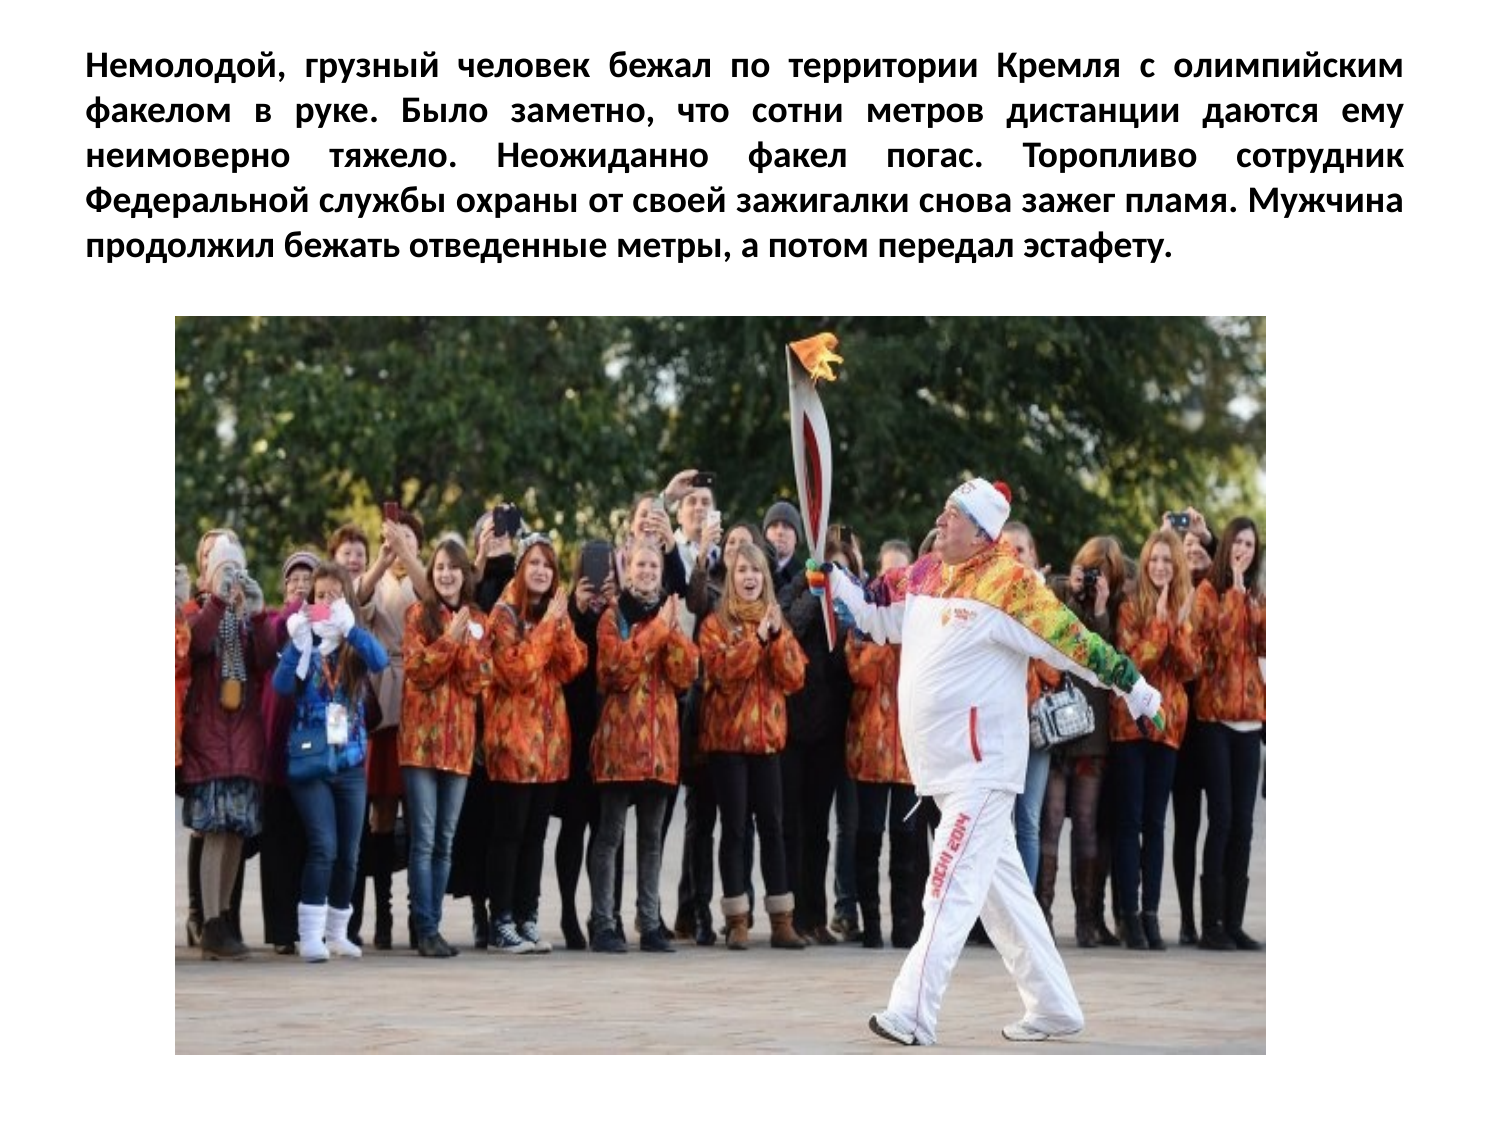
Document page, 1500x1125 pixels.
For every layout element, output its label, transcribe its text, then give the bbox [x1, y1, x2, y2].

title Немолодой, грузный человек бежал по территории Кремля с олимпийским факелом в руке. Было заметно, что сотни метров дистанции даются ему неимоверно тяжело. Неожиданно факел погас. Торопливо сотрудник Федеральной службы охраны от своей зажигалки снова зажег пламя. Мужчина продолжил бежать отведенные метры, а потом передал эстафету. [70, 58, 1421, 247]
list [175, 316, 1266, 1055]
